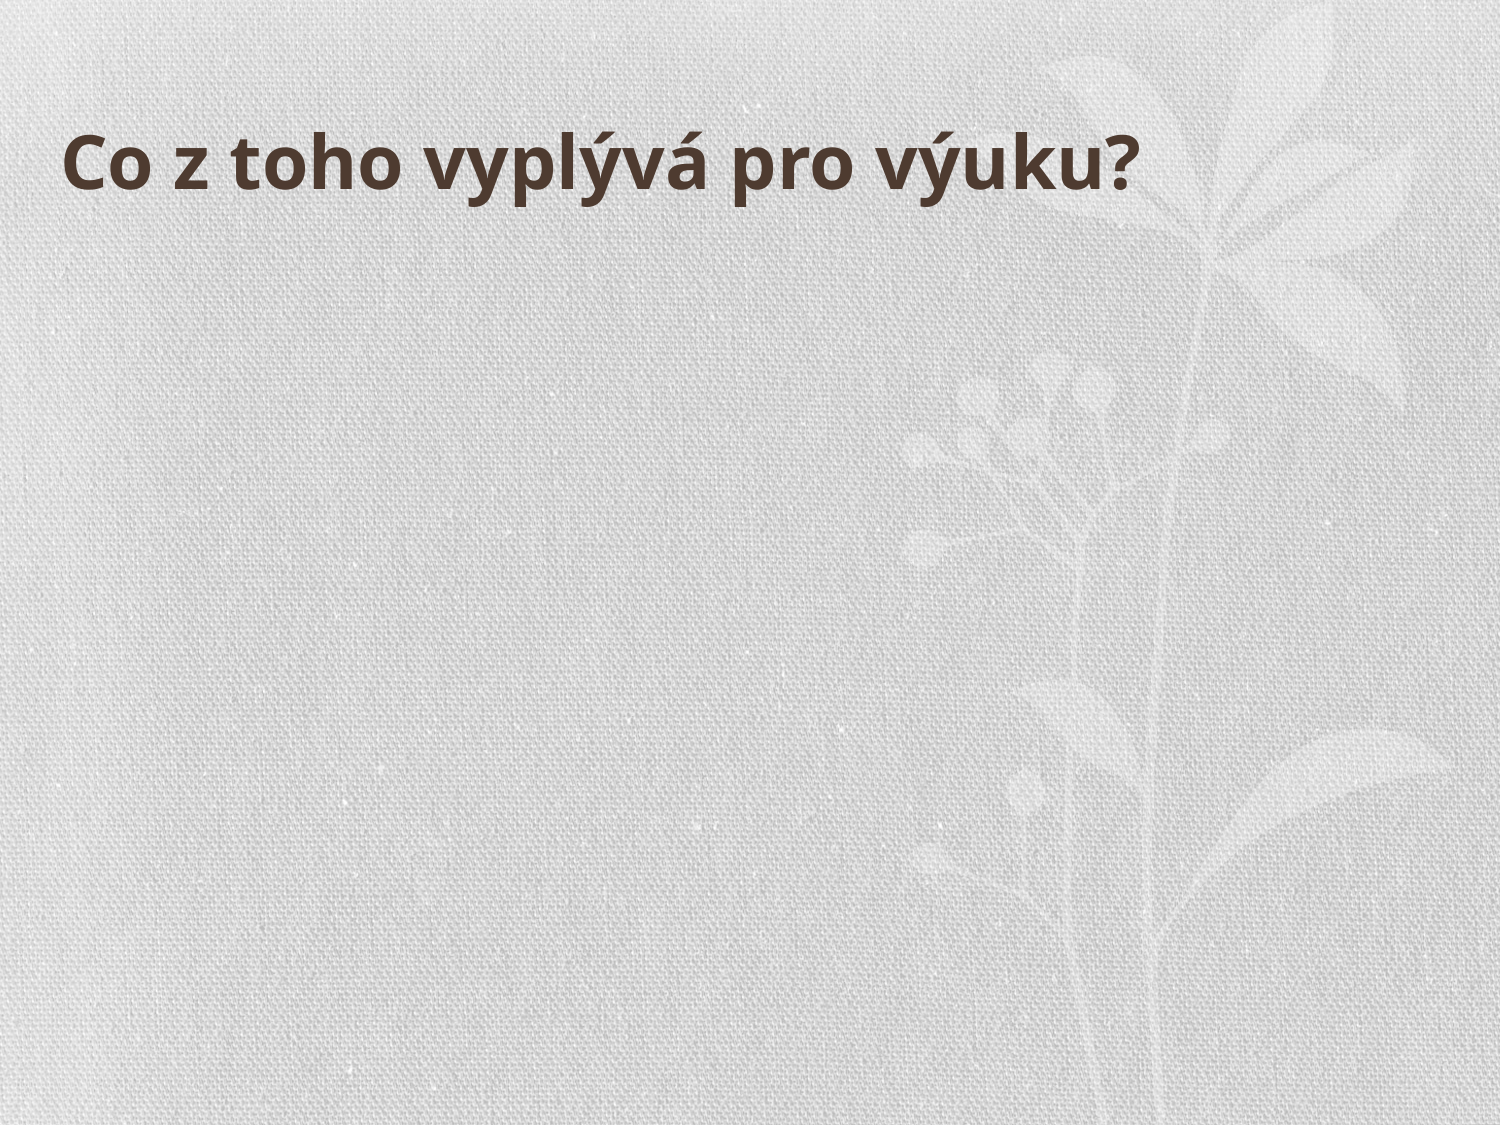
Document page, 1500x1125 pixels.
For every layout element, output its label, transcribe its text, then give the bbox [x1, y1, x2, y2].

title Co z toho vyplývá pro výuku? [45, 37, 1455, 213]
